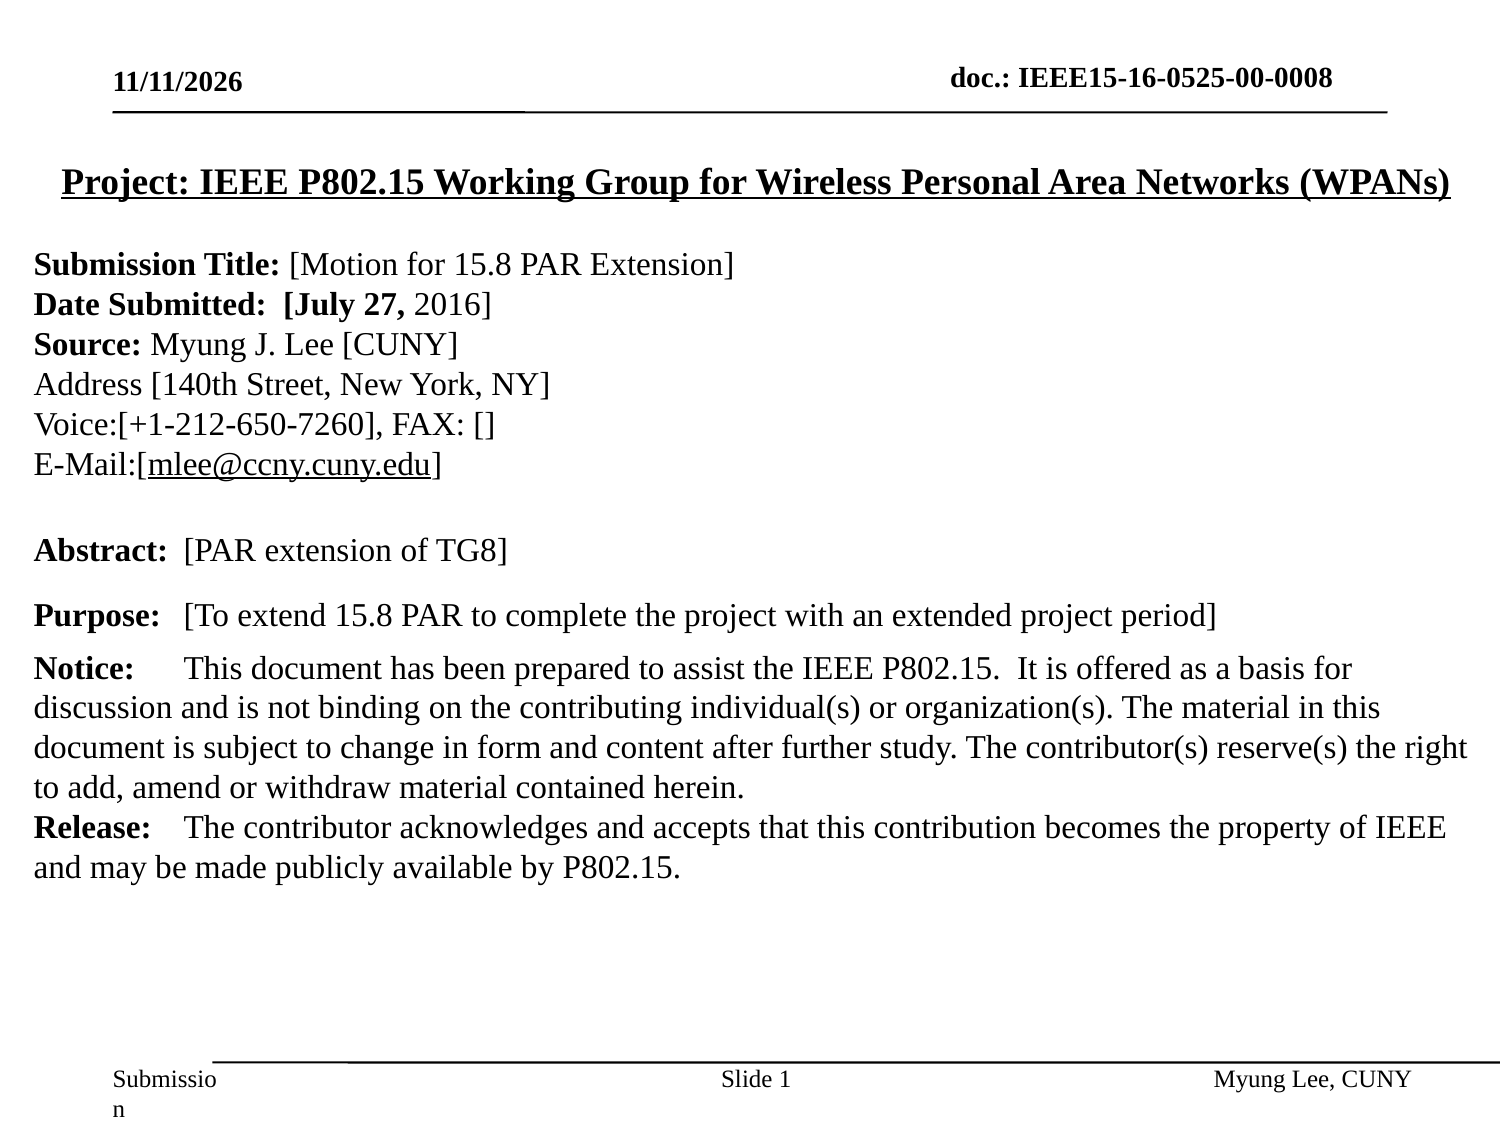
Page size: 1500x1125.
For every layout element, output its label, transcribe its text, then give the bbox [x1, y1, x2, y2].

footer Myung Lee, CUNY [843, 1061, 1413, 1093]
slide_number Slide 1 [712, 1061, 800, 1093]
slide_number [112, 61, 376, 98]
text_box Project: IEEE P802.15 Working Group for Wireless Personal Area Networks (WPANs) Submission Title: [Motion for 15.8 PAR Extension] Date Submitted: [July 27, 2016] Source: Myung J. Lee [CUNY] Address [140th Street, New York, NY] Voice:[+1-212-650-7260], FAX: [] E-Mail:[mlee@ccny.cuny.edu] Abstract: [PAR extension of TG8] Purpose: [To extend 15.8 PAR to complete the project with an extended project period] Notice: This document has been prepared to assist the IEEE P802.15. It is offered as a basis for discussion and is not binding on the contributing individual(s) or organization(s). The material in this document is subject to change in form and content after further study. The contributor(s) reserve(s) the right to add, amend or withdraw material contained herein. Release: The contributor acknowledges and accepts that this contribution becomes the property of IEEE and may be made publicly available by P802.15. [18, 149, 1494, 893]
